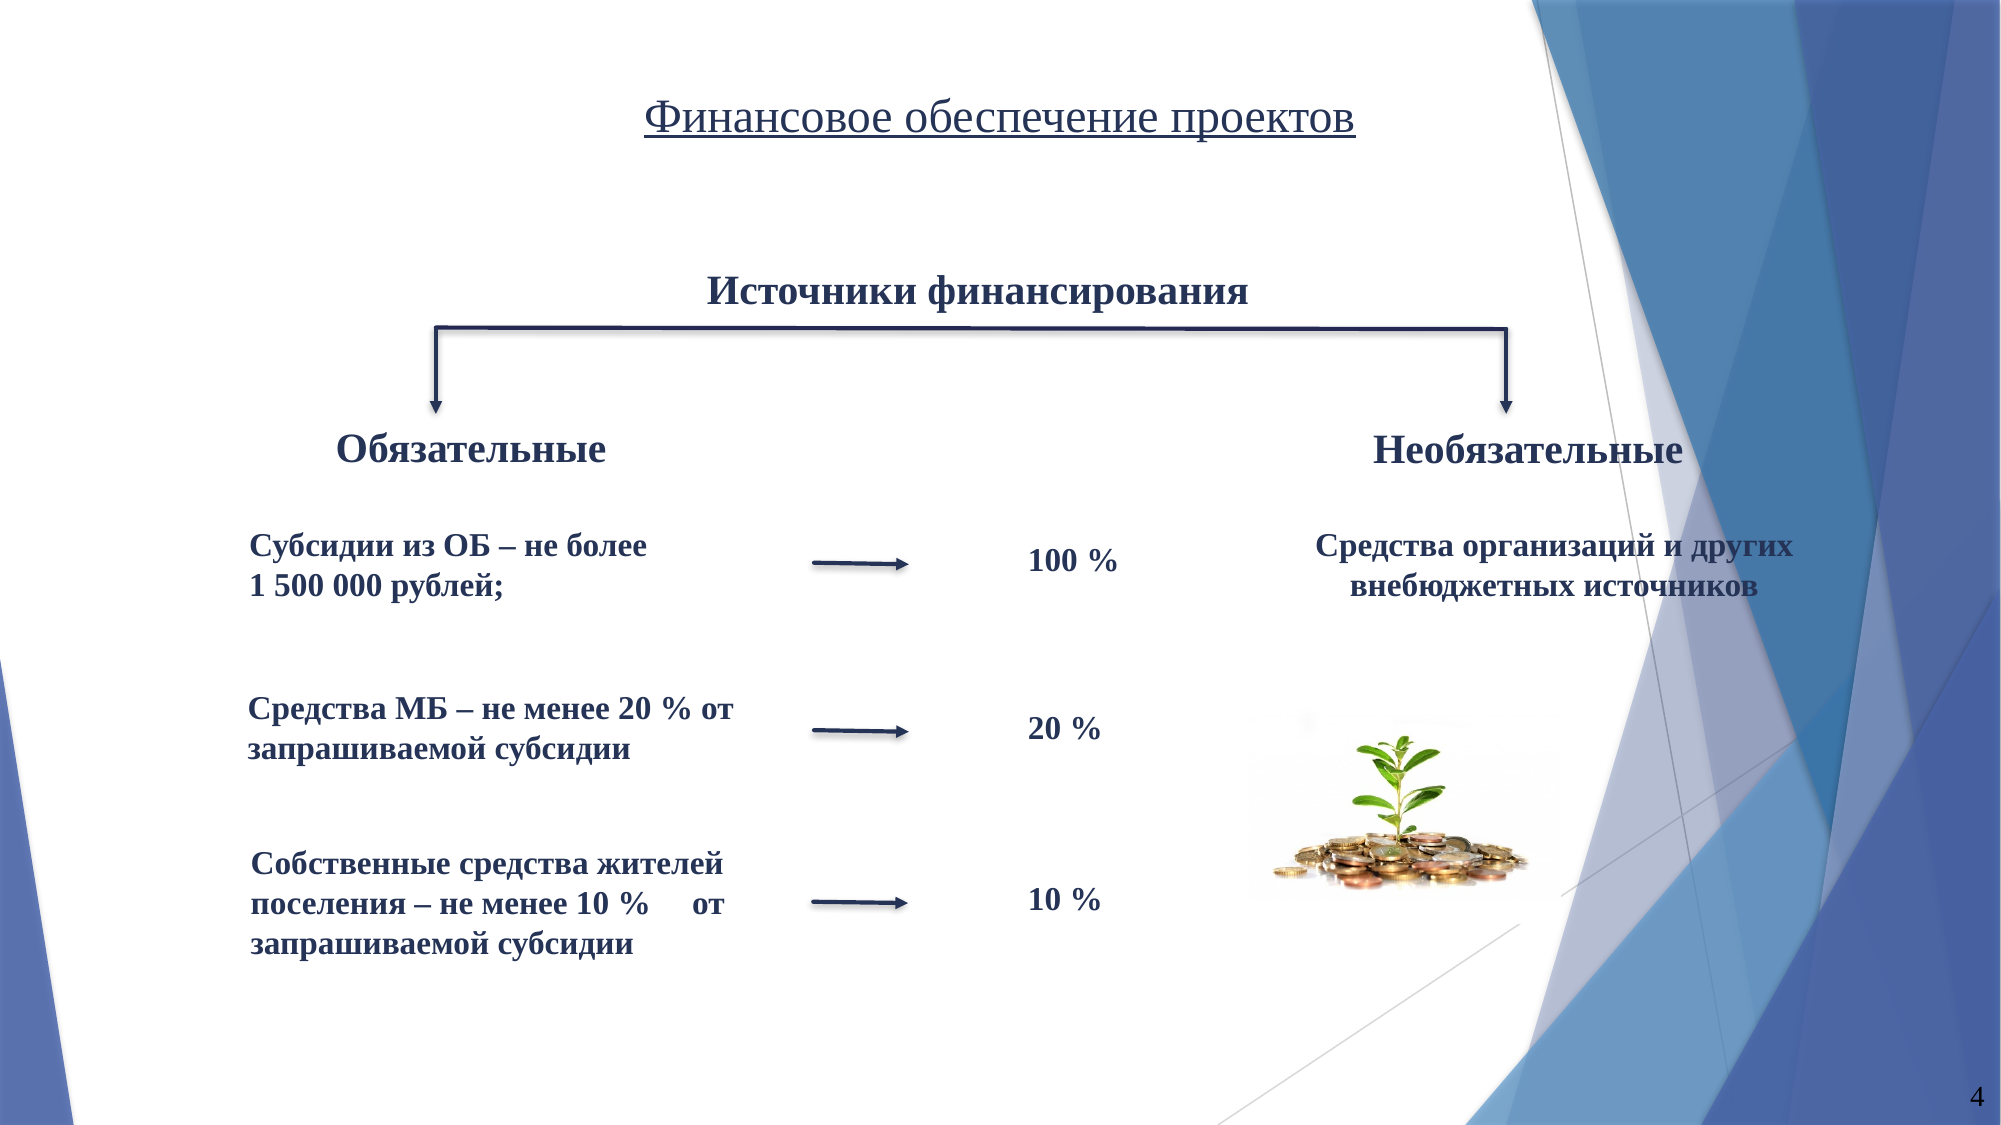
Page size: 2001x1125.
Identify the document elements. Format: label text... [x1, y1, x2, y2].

text_box Источники финансирования [692, 255, 1353, 320]
text_box Обязательные [320, 413, 622, 479]
title Финансовое обеспечение проектов [0, 76, 2000, 207]
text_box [813, 729, 910, 733]
text_box Необязательные [1358, 414, 1699, 480]
picture [1248, 707, 1562, 924]
slide_number 4 [1550, 1065, 2000, 1125]
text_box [435, 326, 1507, 330]
